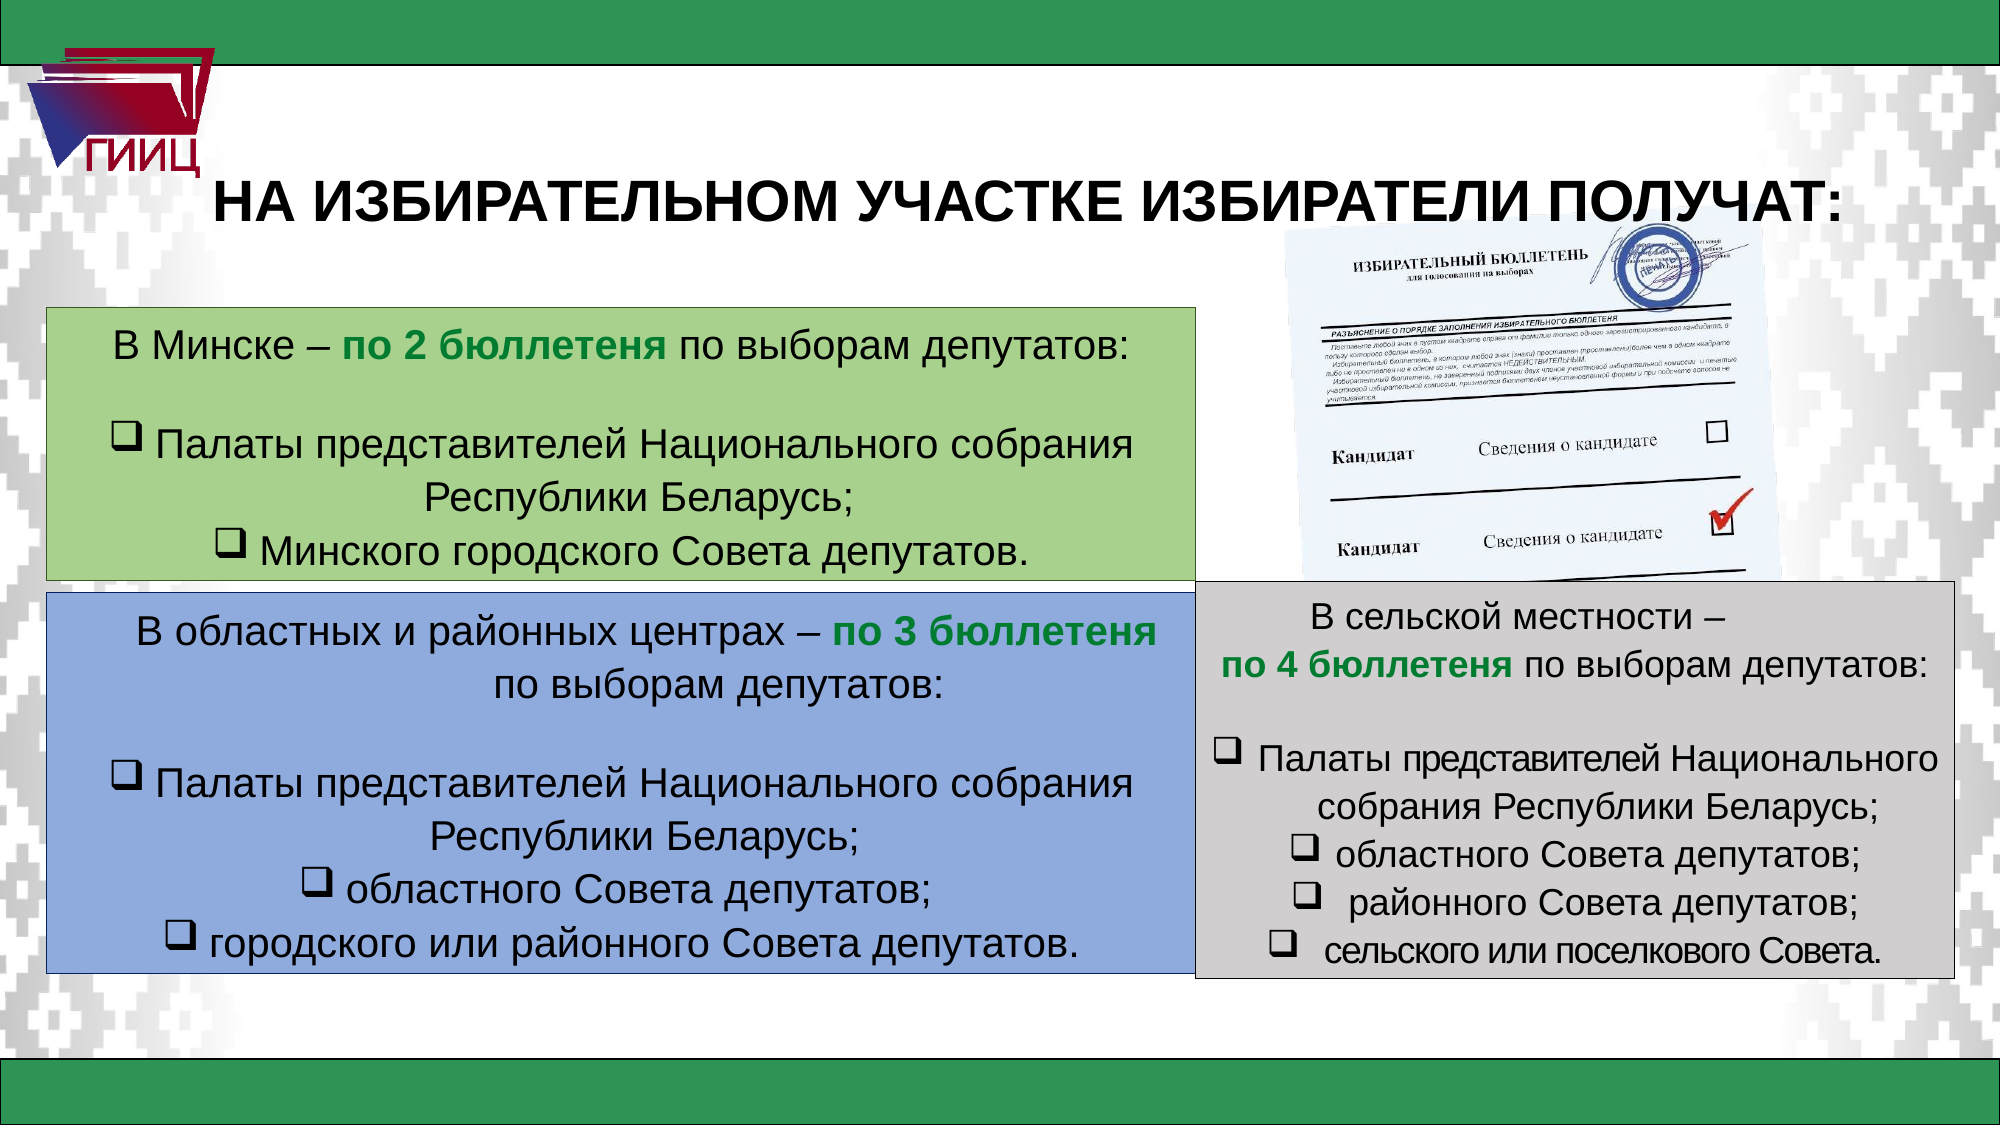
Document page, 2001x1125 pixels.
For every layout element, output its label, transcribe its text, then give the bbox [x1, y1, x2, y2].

picture [1241, 0, 2000, 1122]
text_box В сельской местности – по 4 бюллетеня по выборам депутатов: Палаты представителей Национального собрания Республики Беларусь; областного Совета депутатов; районного Совета депутатов; сельского или поселкового Совета. [1195, 581, 1538, 979]
text_box [0, 1058, 2000, 1125]
text_box В Минске – по 2 бюллетеня по выборам депутатов: Палаты представителей Национального собрания Республики Беларусь; Минского городского Совета депутатов. [462, 307, 1196, 581]
picture [0, 0, 462, 1122]
text_box [462, 0, 1538, 66]
text_box В областных и районных центрах – по 3 бюллетеня по выборам депутатов: Палаты представителей Национального собрания Республики Беларусь; областного Совета депутатов; городского или районного Совета депутатов. [462, 592, 1195, 974]
text_box НА ИЗБИРАТЕЛЬНОМ УЧАСТКЕ ИЗБИРАТЕЛИ ПОЛУЧАТ: [462, 150, 1538, 305]
